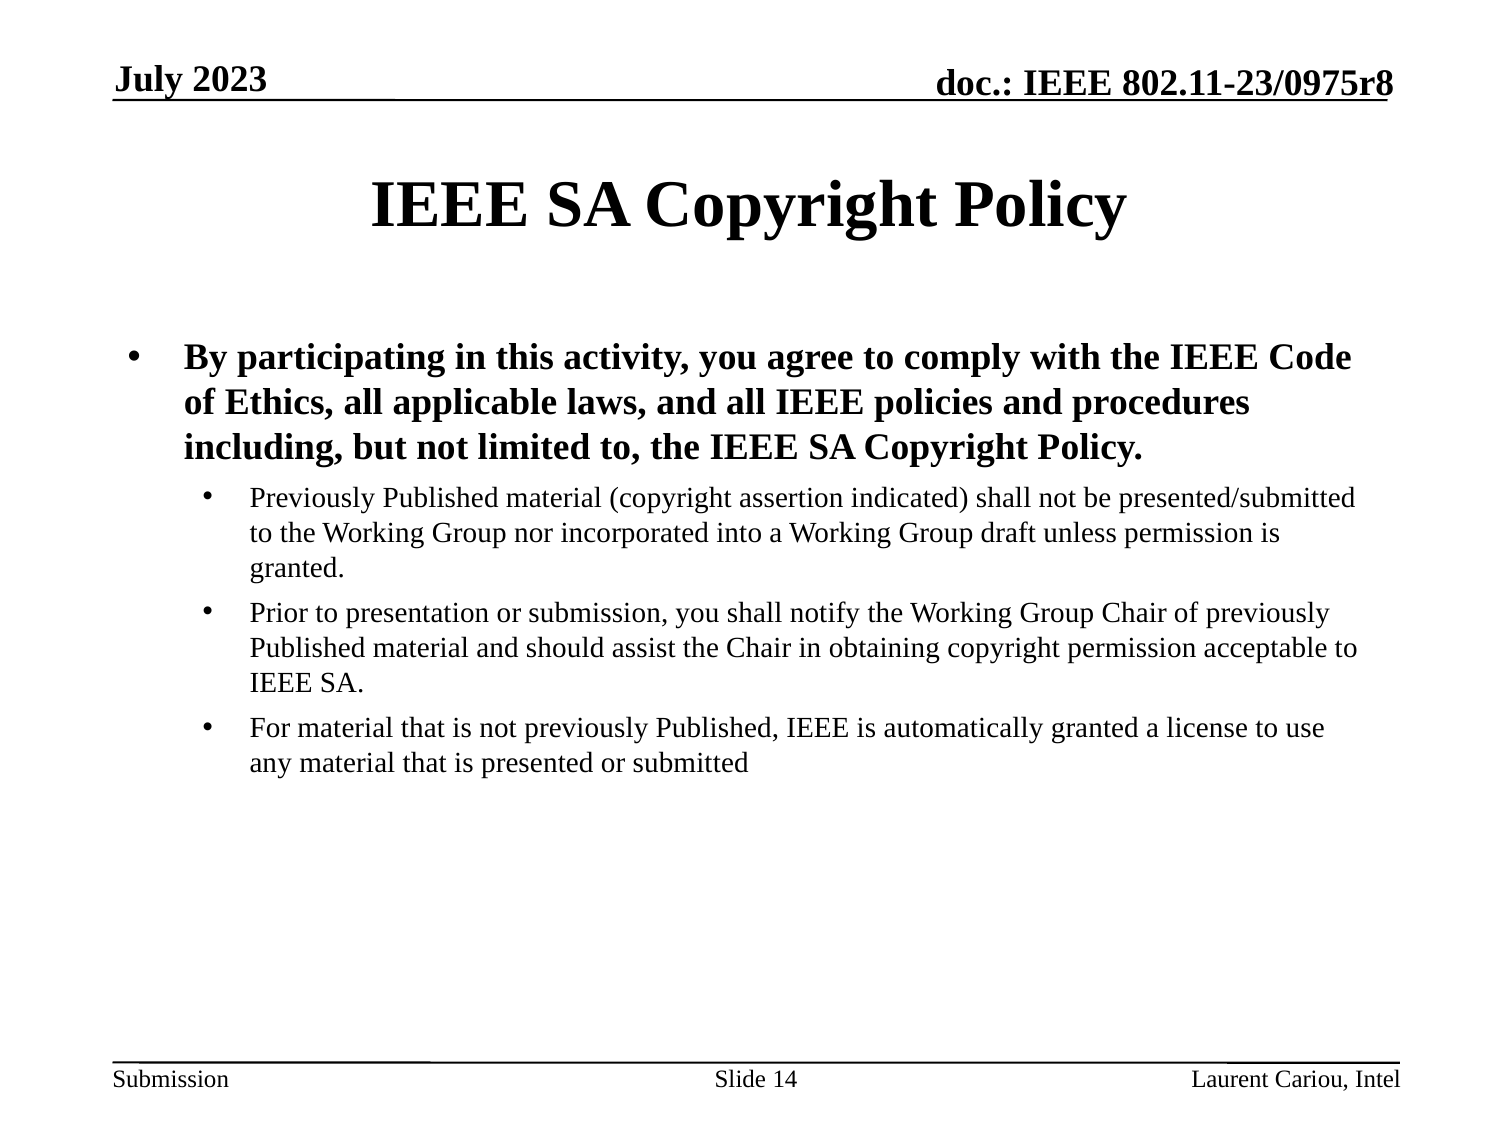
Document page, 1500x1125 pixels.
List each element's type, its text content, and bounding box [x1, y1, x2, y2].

footer Laurent Cariou, Intel [878, 1061, 1402, 1093]
slide_number Slide 14 [712, 1061, 800, 1123]
list By participating in this activity, you agree to comply with the IEEE Code of Ethics, all applicable laws, and all IEEE policies and procedures including, but not limited to, the IEEE SA Copyright Policy. Previously Published material (copyright assertion indicated) shall not be presented/submitted to the Working Group nor incorporated into a Working Group draft unless permission is granted. Prior to presentation or submission, you shall notify the Working Group Chair of previously Published material and should assist the Chair in obtaining copyright permission acceptable to IEEE SA. For material that is not previously Published, IEEE is automatically granted a license to use any material that is presented or submitted [112, 324, 1388, 1000]
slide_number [114, 54, 423, 100]
title IEEE SA Copyright Policy [112, 112, 1388, 288]
